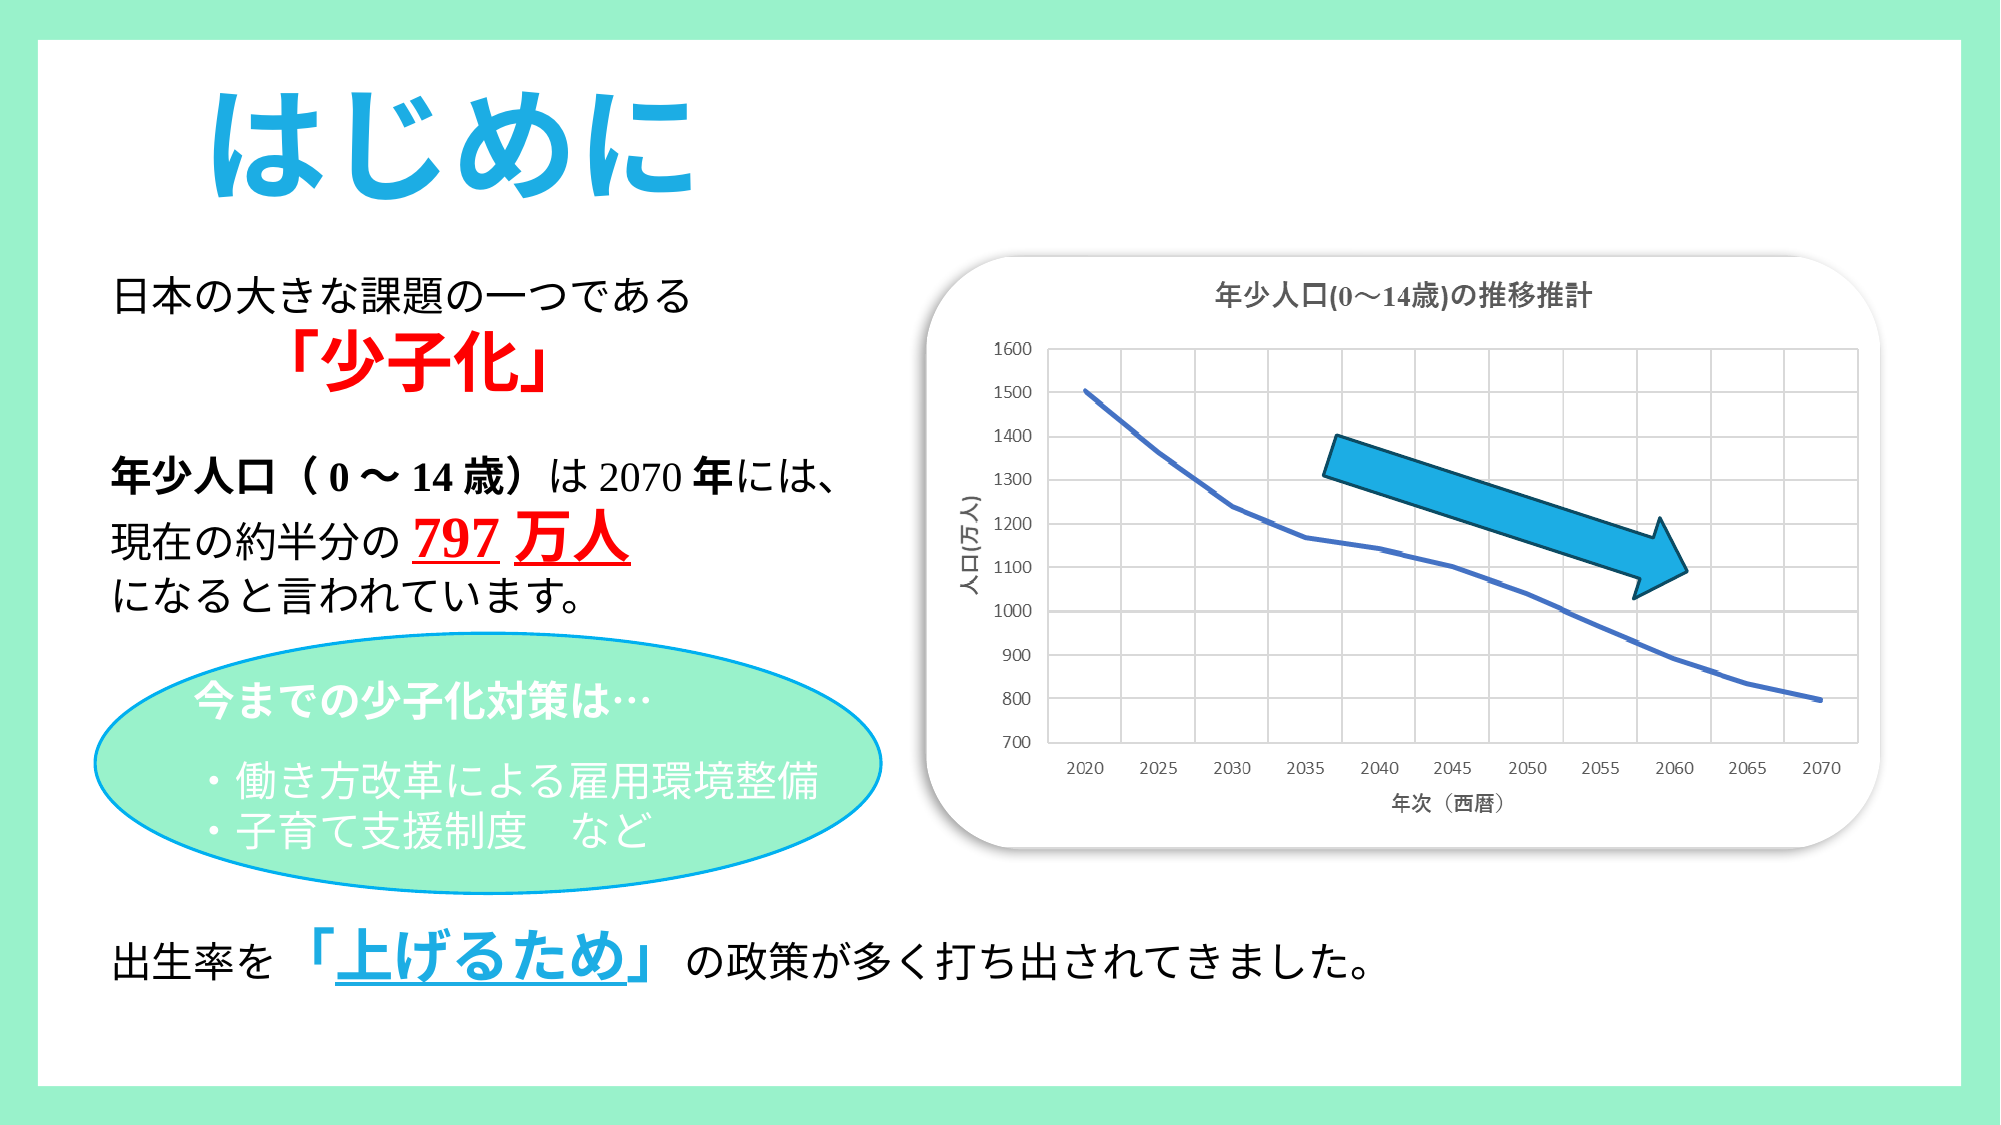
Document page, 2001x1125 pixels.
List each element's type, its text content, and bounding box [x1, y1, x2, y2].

title はじめに [187, 39, 1808, 262]
text_box 今までの少子化対策は… ・働き方改革による雇用環境整備 ・子育て支援制度 など [178, 667, 857, 863]
text_box [218, 631, 758, 667]
text_box [93, 681, 178, 845]
picture [925, 254, 1881, 850]
text_box 日本の大きな課題の一つである 「少子化」 年少人口（0～14歳）は2070年には、 現在の約半分の797万人 になると言われています。 出生率を「上げるため」の政策が多く打ち出されてきました。 [95, 262, 1635, 998]
text_box [857, 716, 883, 811]
text_box [229, 863, 747, 896]
